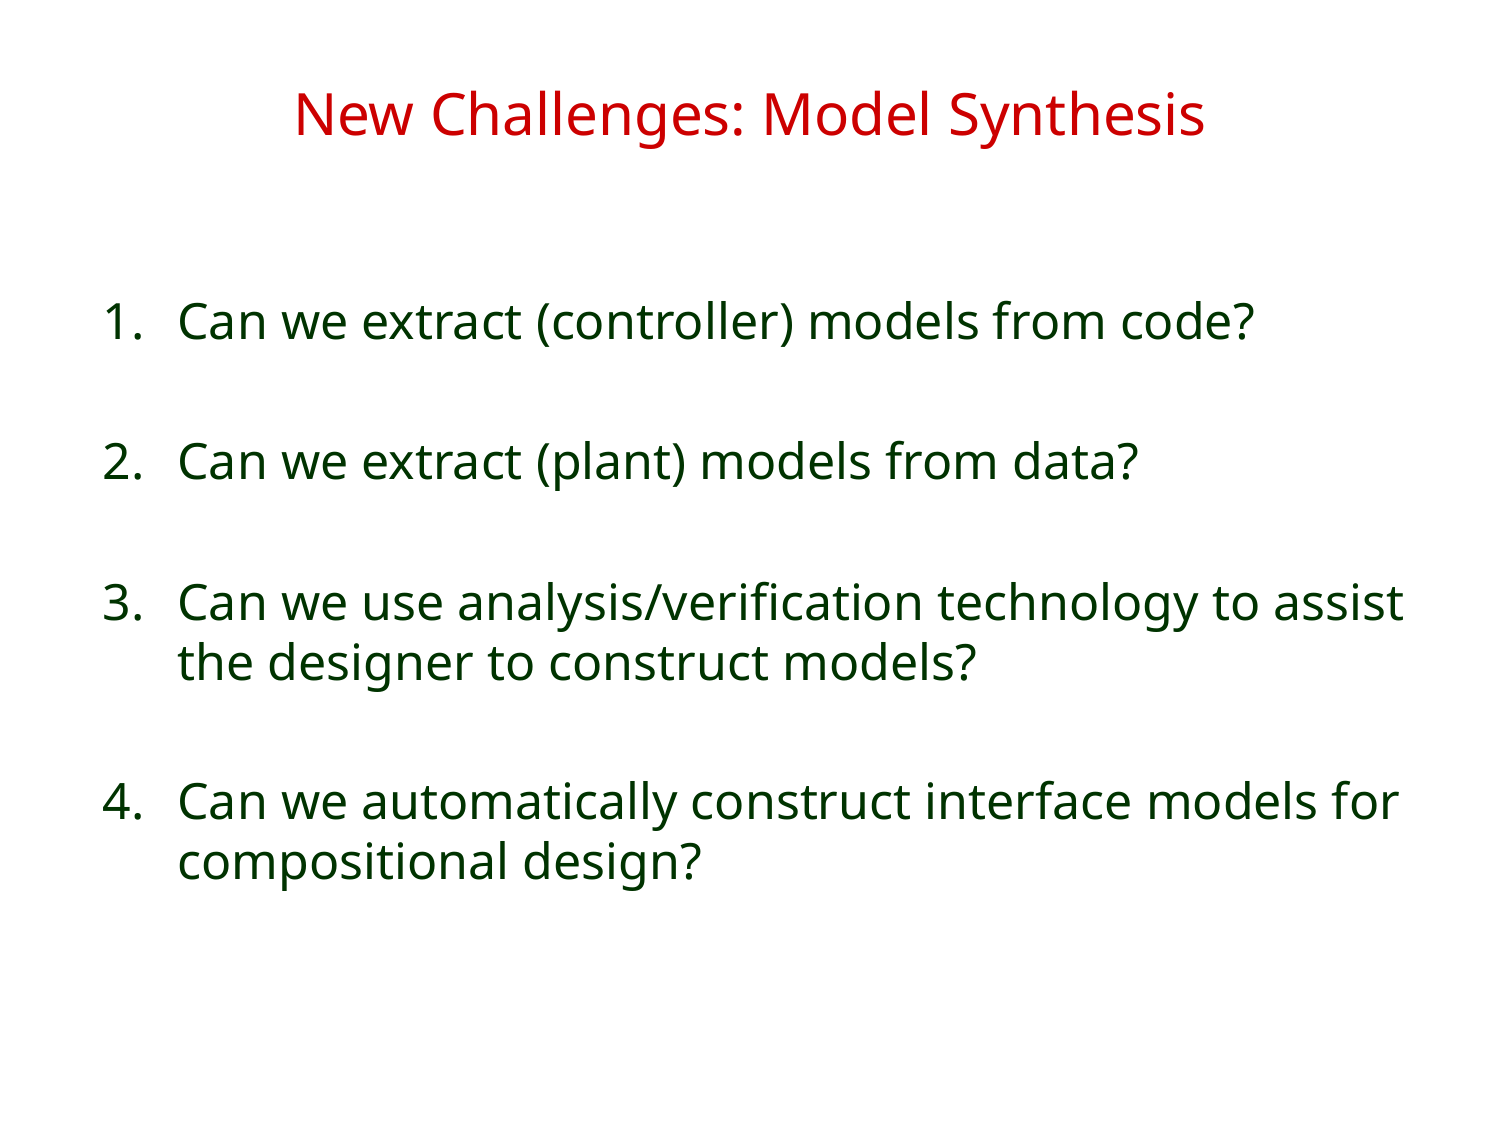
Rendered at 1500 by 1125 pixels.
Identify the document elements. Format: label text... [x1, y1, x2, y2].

list Can we extract (controller) models from code? Can we extract (plant) models from data? Can we use analysis/verification technology to assist the designer to construct models? Can we automatically construct interface models for compositional design? [87, 212, 1463, 1063]
title New Challenges: Model Synthesis [112, 62, 1388, 163]
